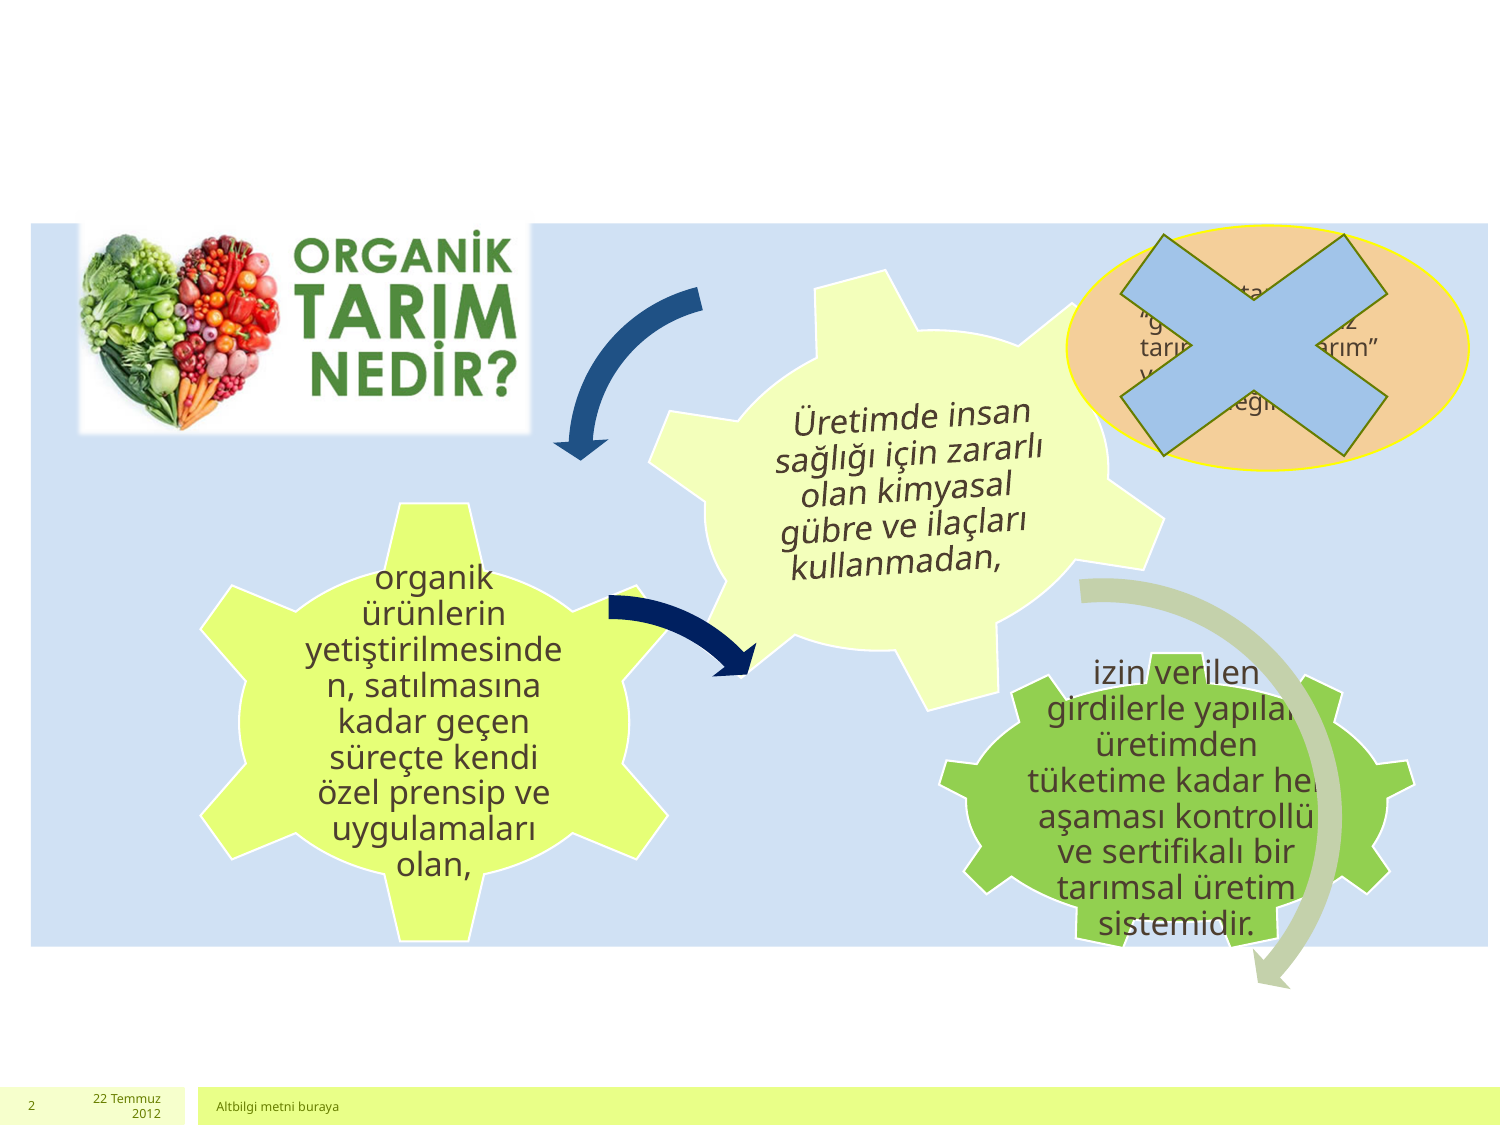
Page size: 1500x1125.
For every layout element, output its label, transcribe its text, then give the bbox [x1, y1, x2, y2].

slide_number 22 Temmuz 2012 [53, 1087, 177, 1125]
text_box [30, 223, 1488, 947]
picture [73, 208, 536, 440]
footer Altbilgi metni buraya [201, 1087, 1327, 1125]
slide_number 2 [0, 1087, 51, 1125]
